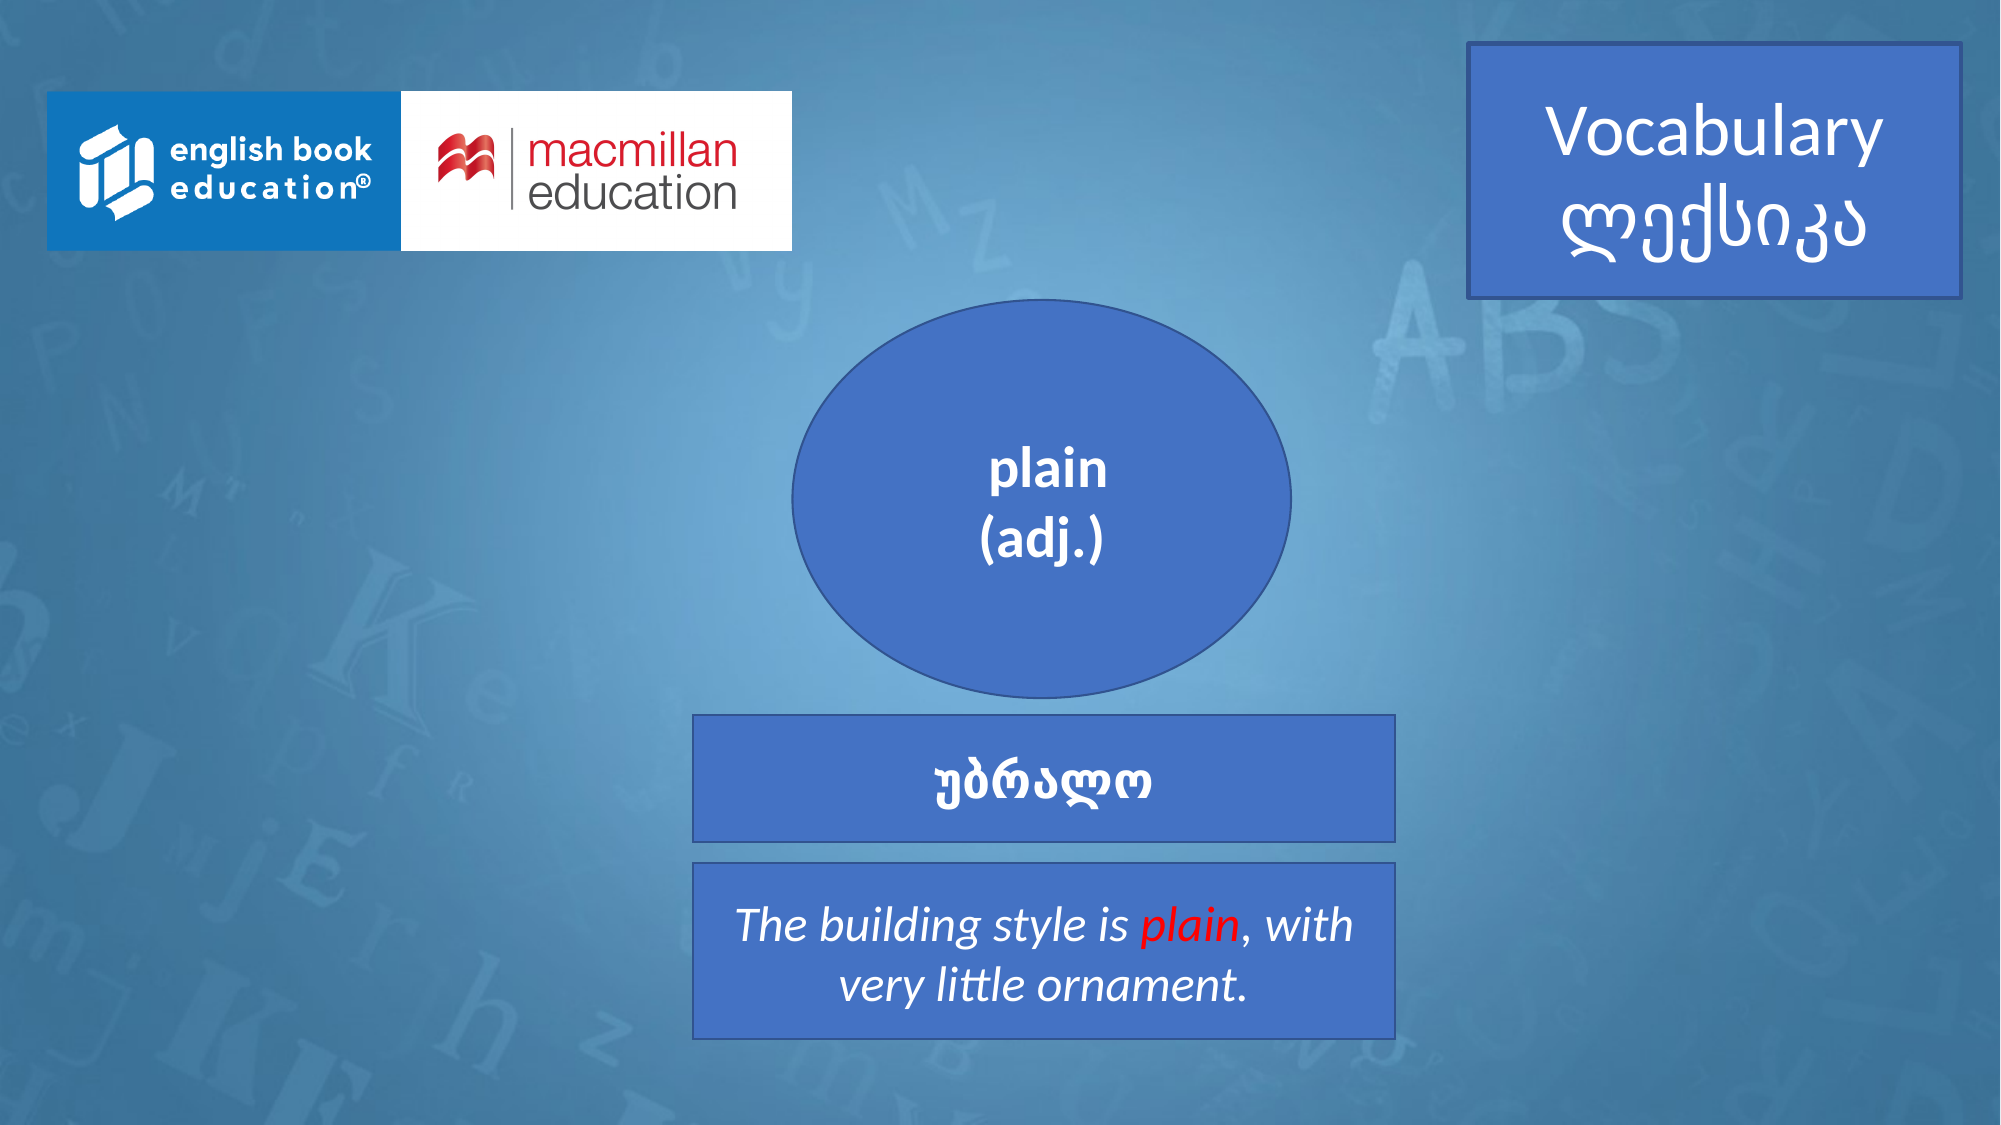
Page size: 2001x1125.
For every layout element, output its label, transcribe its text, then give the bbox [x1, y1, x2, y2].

text_box უბრალო [692, 715, 1396, 842]
text_box The building style is plain, with very little ornament. [692, 863, 1396, 1039]
text_box plain (adj.) [792, 299, 1292, 699]
text_box Vocabulary ლექსიკა [1466, 41, 1963, 300]
picture [0, 0, 2001, 1125]
